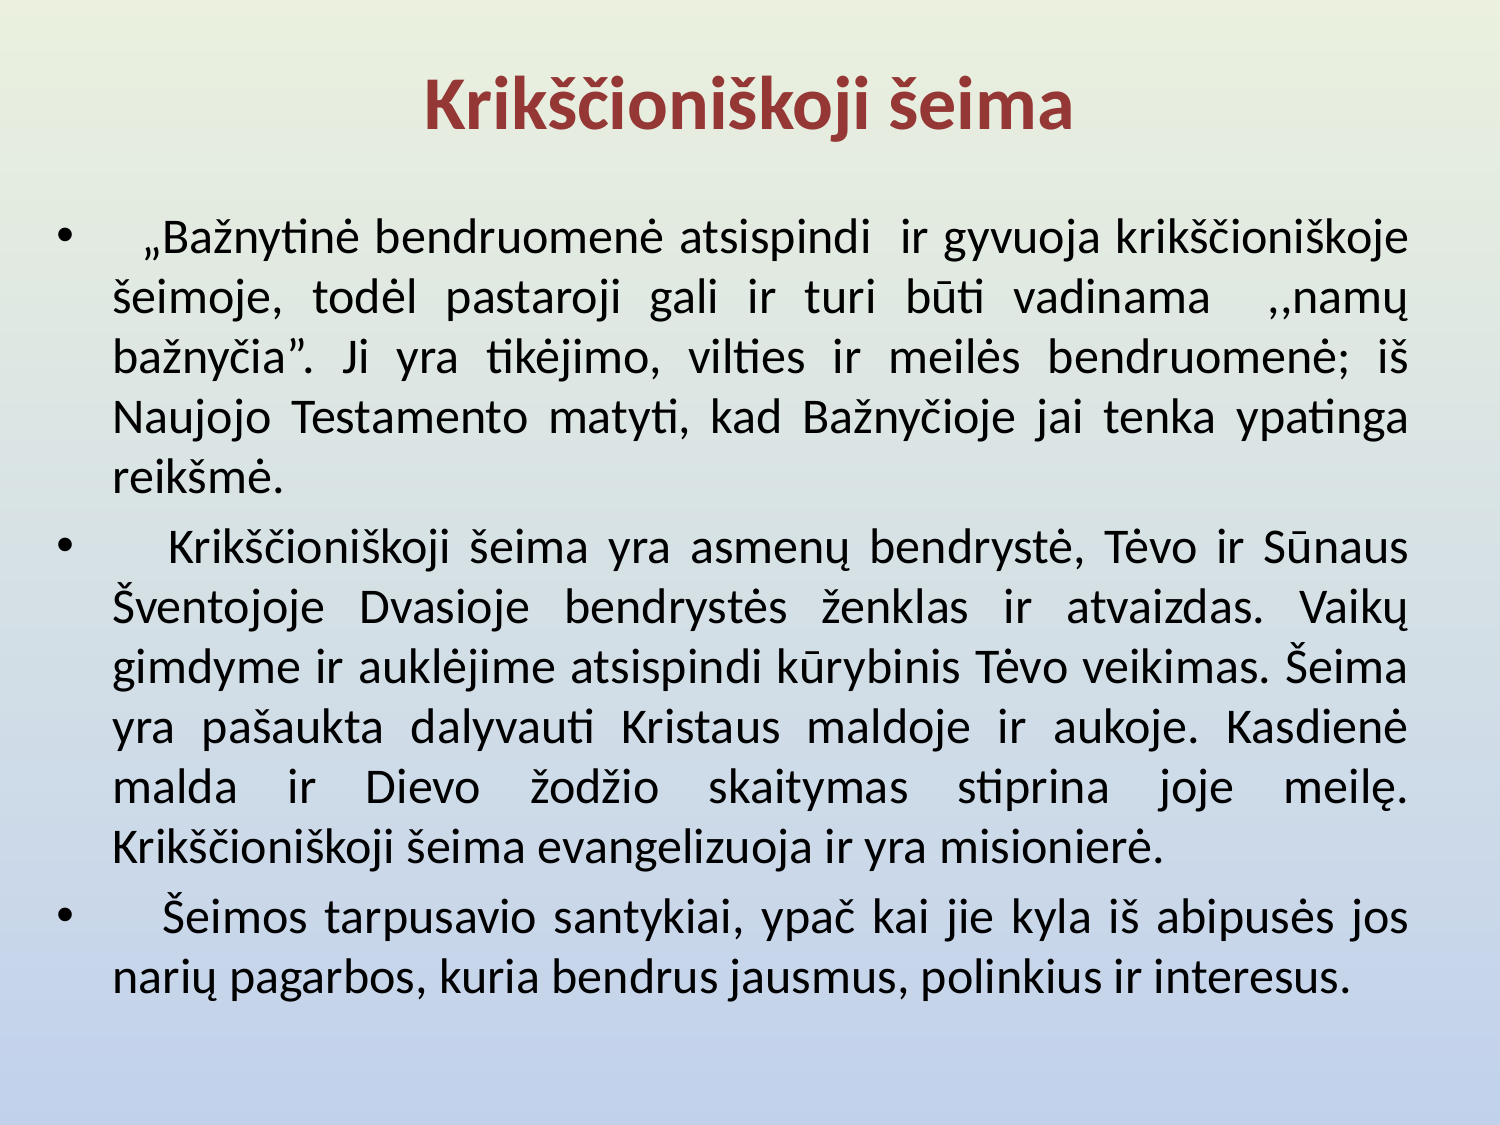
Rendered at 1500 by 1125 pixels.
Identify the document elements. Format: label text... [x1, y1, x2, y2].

title Krikščioniškoji šeima [75, 45, 1425, 153]
list „Bažnytinė bendruomenė atsispindi ir gyvuoja krikščioniškoje šeimoje, todėl pastaroji gali ir turi būti vadinama ,,namų bažnyčia”. Ji yra tikėjimo, vilties ir meilės bendruomenė; iš Naujojo Testamento matyti, kad Bažnyčioje jai tenka ypatinga reikšmė. Krikščioniškoji šeima yra asmenų bendrystė, Tėvo ir Sūnaus Šventojoje Dvasioje bendrystės ženklas ir atvaizdas. Vaikų gimdyme ir auklėjime atsispindi kūrybinis Tėvo veikimas. Šeima yra pašaukta dalyvauti Kristaus maldoje ir aukoje. Kasdienė malda ir Dievo žodžio skaitymas stiprina joje meilę. Krikščioniškoji šeima evangelizuoja ir yra misionierė. Šeimos tarpusavio santykiai, ypač kai jie kyla iš abipusės jos narių pagarbos, kuria bendrus jausmus, polinkius ir interesus. [41, 196, 1425, 1026]
